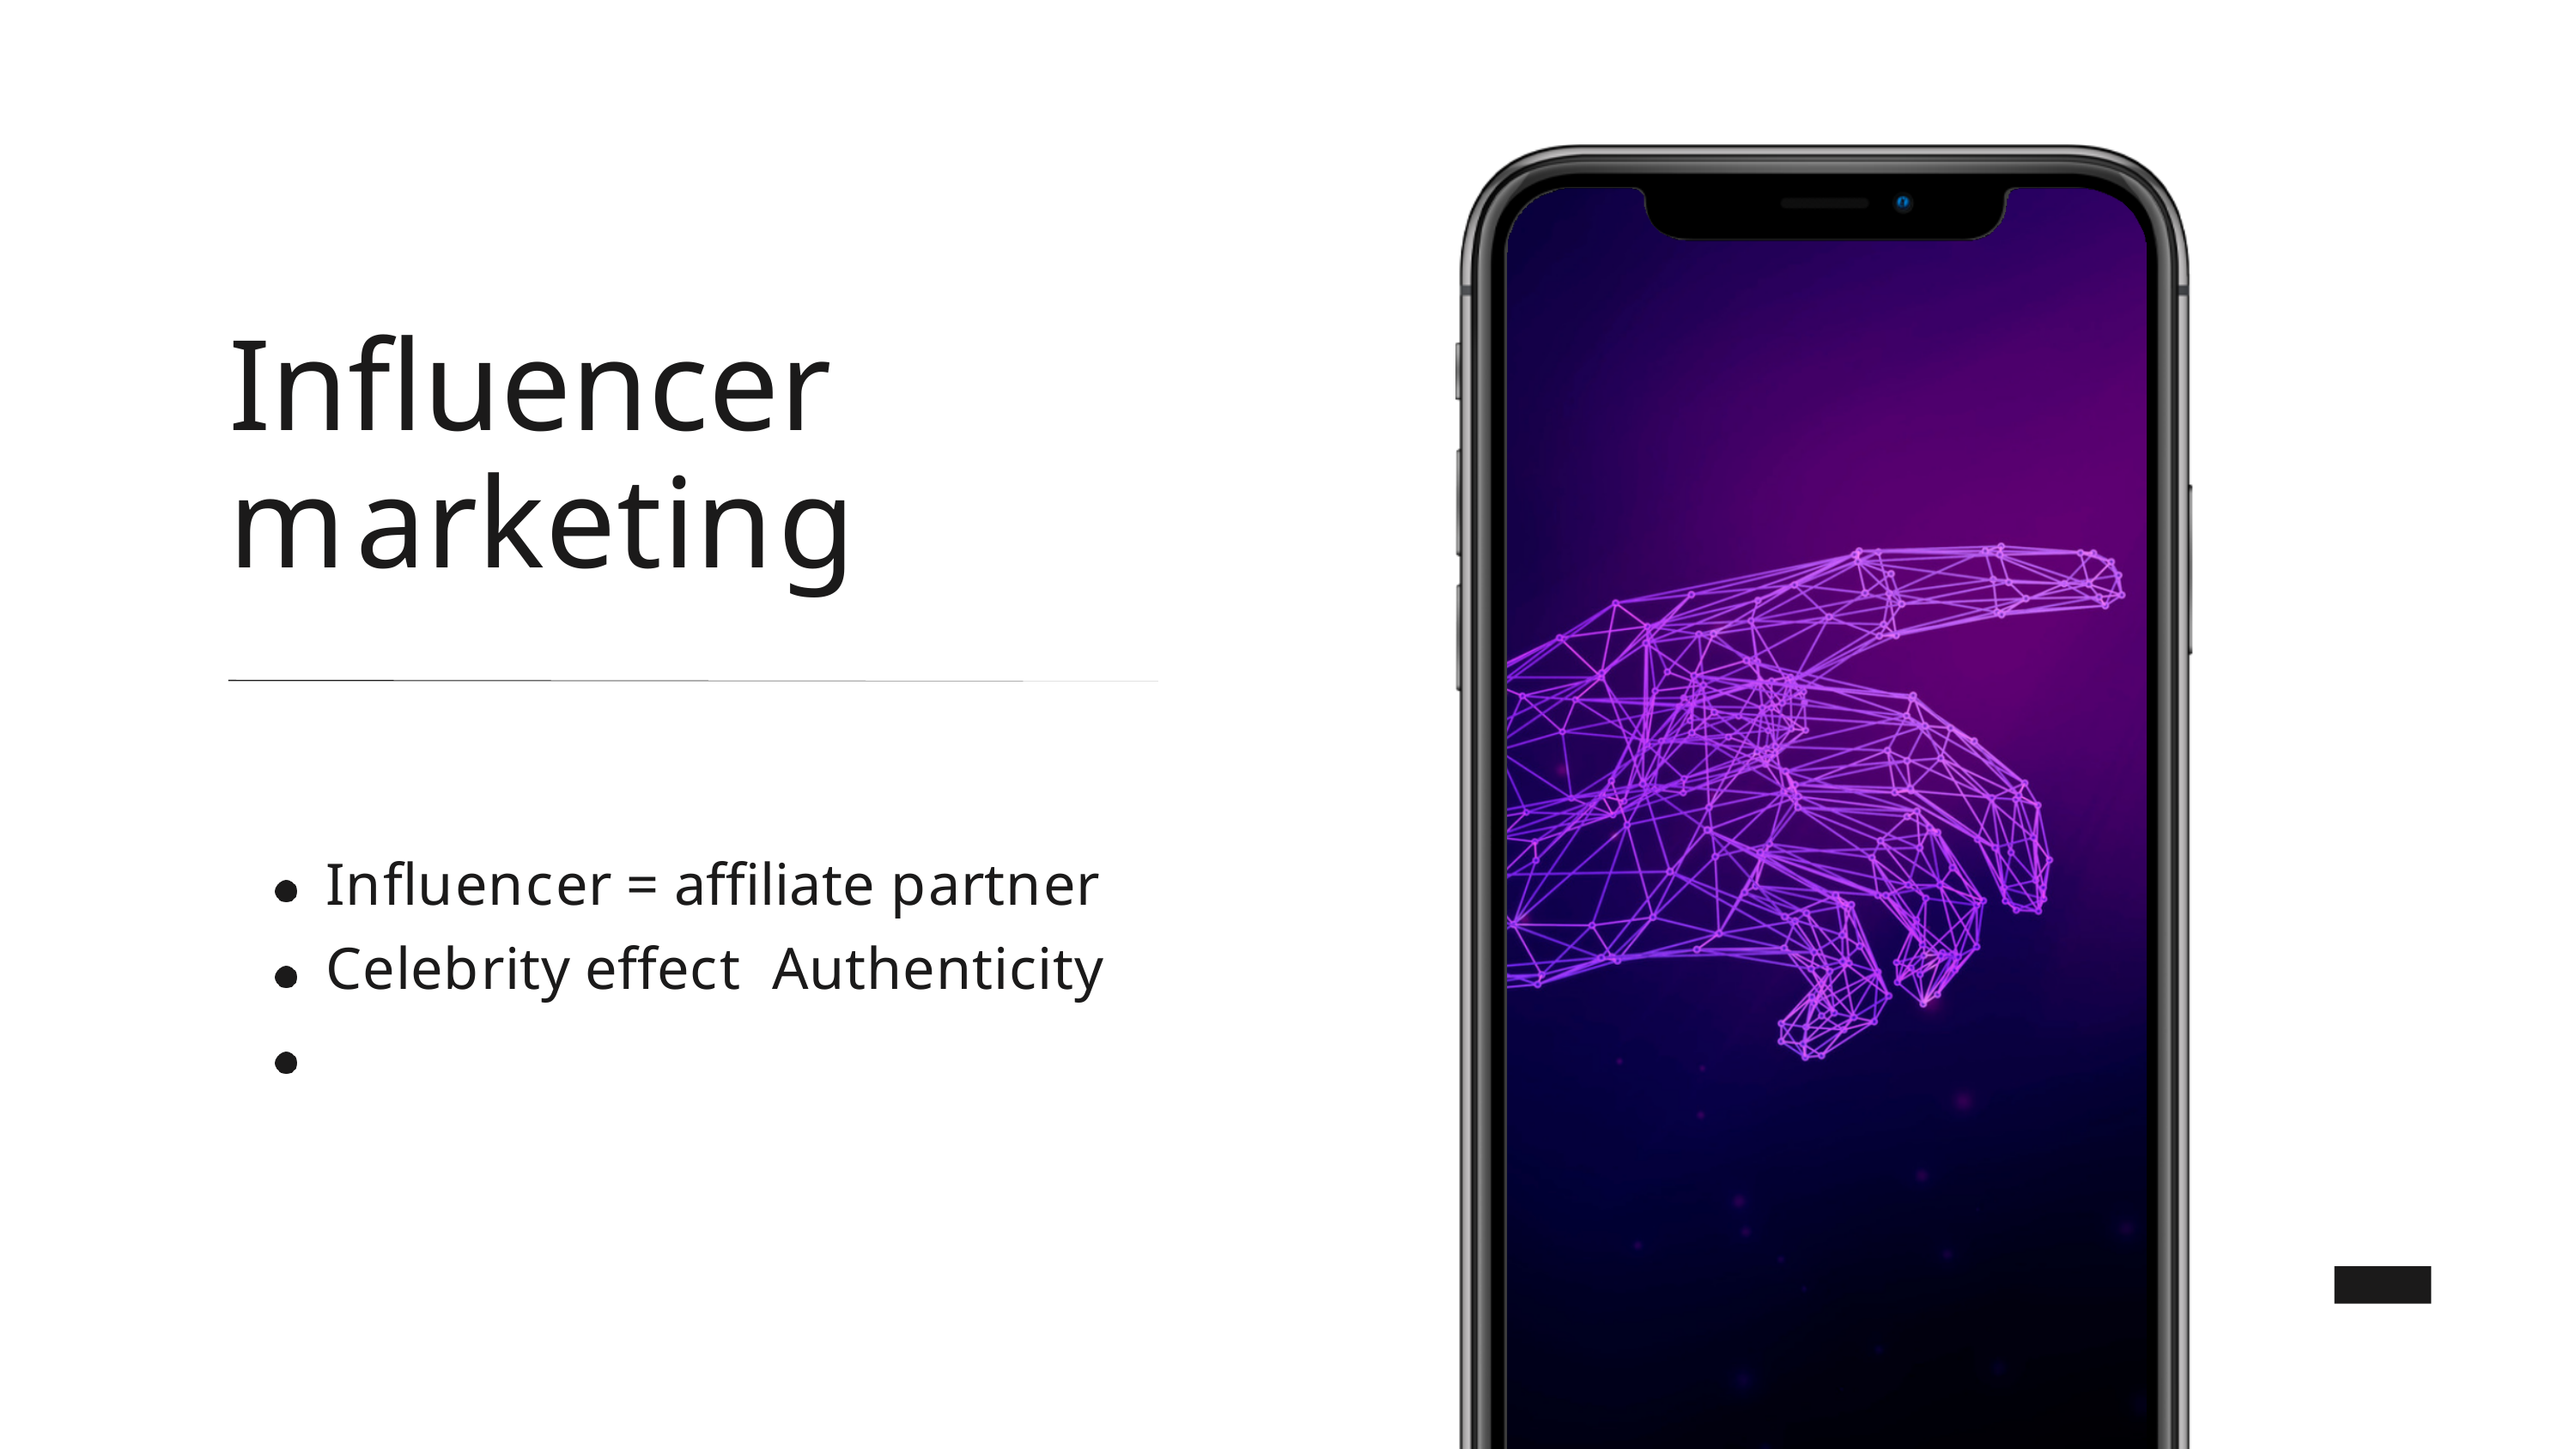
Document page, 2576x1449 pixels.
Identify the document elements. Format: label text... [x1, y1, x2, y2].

picture [275, 880, 297, 902]
text_box Influencer marketing [226, 302, 893, 593]
picture [275, 966, 297, 988]
picture [275, 1052, 297, 1074]
text_box Influencer = affiliate partner Celebrity effect Authenticity [324, 830, 1122, 1001]
picture [1455, 144, 2196, 1449]
